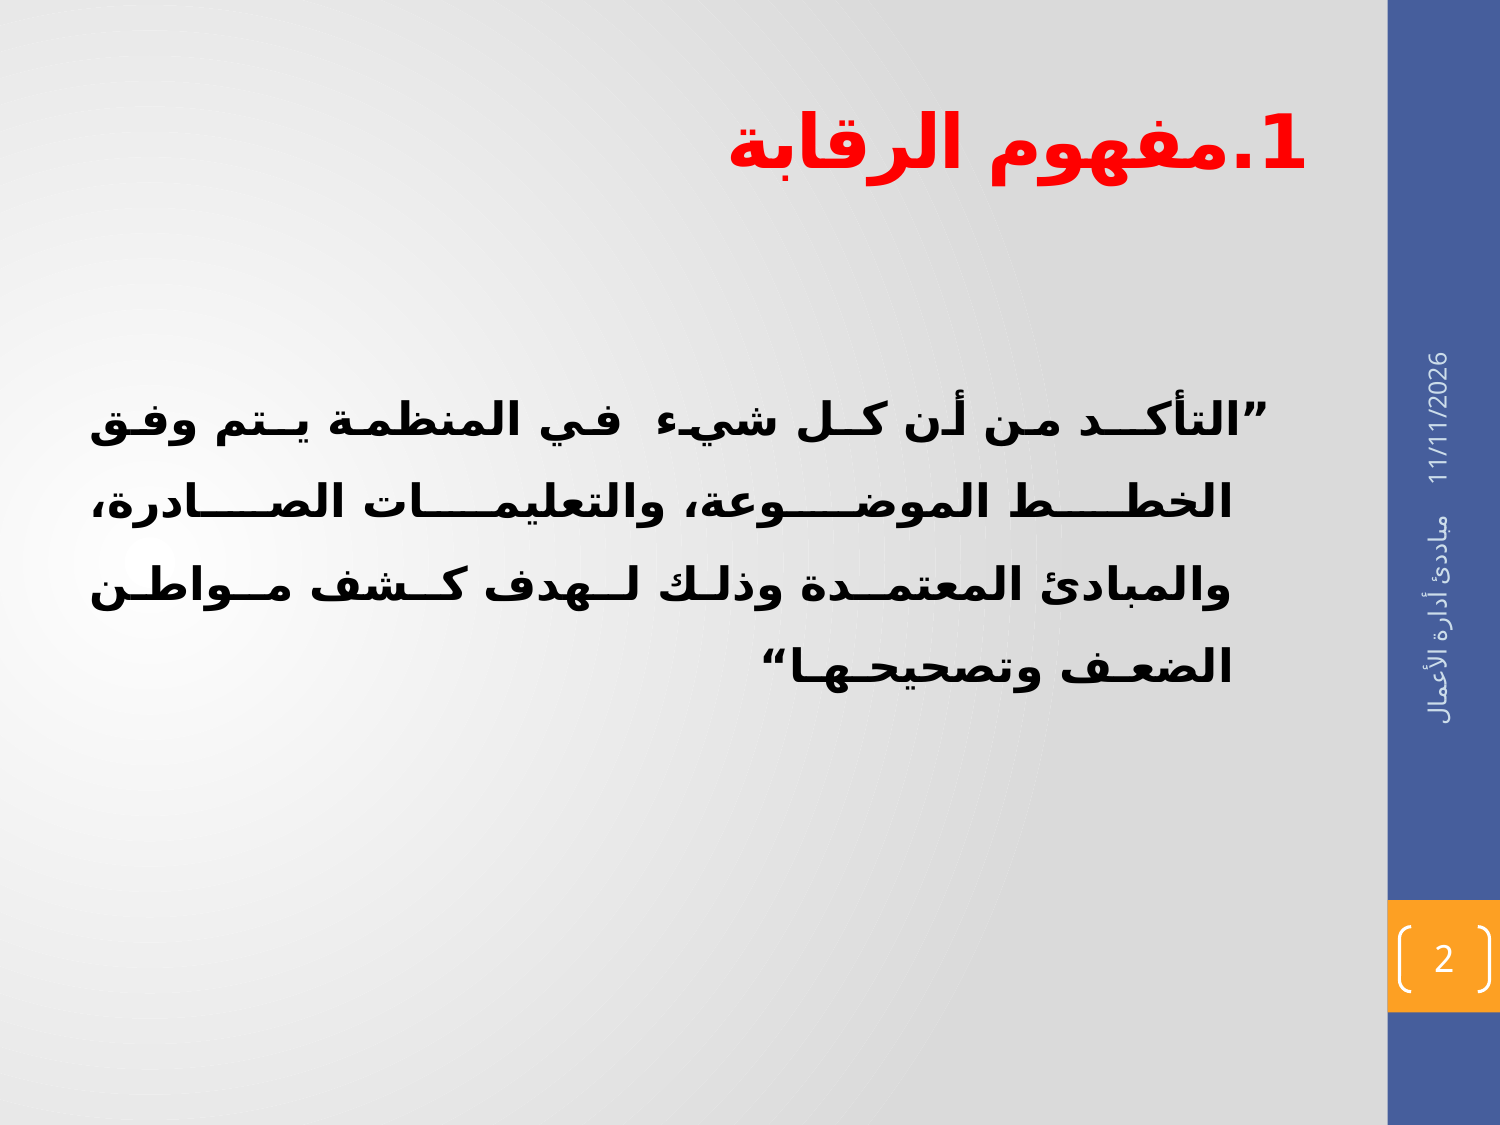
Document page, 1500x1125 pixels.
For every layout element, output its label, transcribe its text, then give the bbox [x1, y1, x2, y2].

title 1.مفهوم الرقابة [75, 45, 1325, 233]
list ”التأكــد من أن كـل شيء في المنظمة يـتم وفق الخطـط الموضـوعة، والتعليمـات الصـادرة، والمبادئ المعتمـدة وذلك لـهدف كـشف مـواطـن الضعـف وتصحيحـهـا“ [75, 354, 1306, 706]
slide_number 2 [1397, 925, 1492, 994]
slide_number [1408, 100, 1469, 500]
footer مباددئ أدارة الأعمال [1408, 500, 1469, 889]
